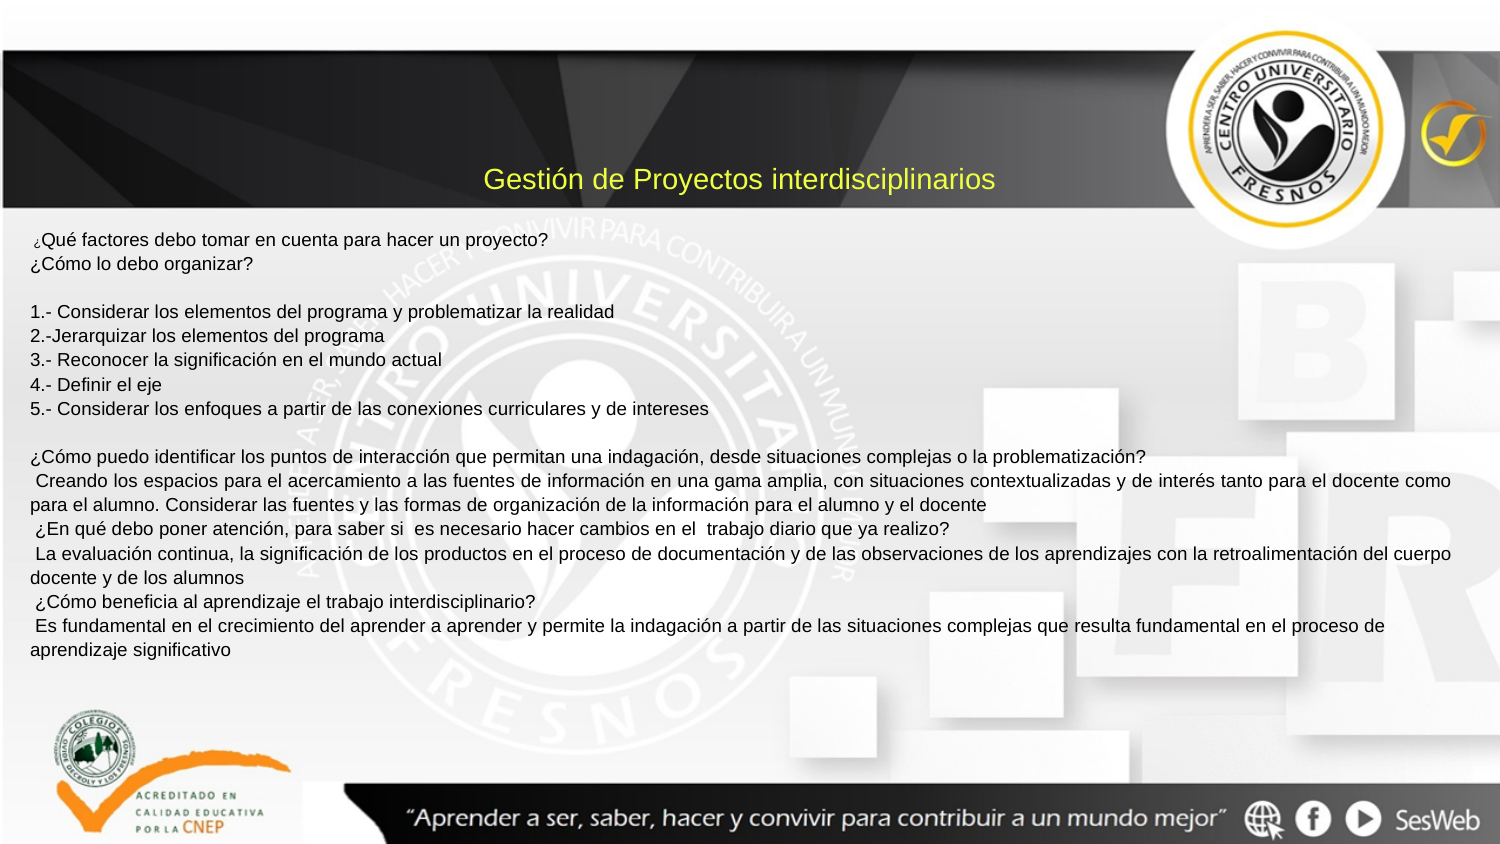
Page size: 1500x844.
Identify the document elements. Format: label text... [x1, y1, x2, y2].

picture [0, 0, 1500, 844]
table_cell ¿Qué factores debo tomar en cuenta para hacer un proyecto? ¿Cómo lo debo organizar? 1.- Considerar los elementos del programa y problematizar la realidad 2.-Jerarquizar los elementos del programa 3.- Reconocer la significación en el mundo actual 4.- Definir el eje 5.- Considerar los enfoques a partir de las conexiones curriculares y de intereses ¿Cómo puedo identificar los puntos de interacción que permitan una indagación, desde situaciones complejas o la problematización? Creando los espacios para el acercamiento a las fuentes de información en una gama amplia, con situaciones contextualizadas y de interés tanto para el docente como para el alumno. Considerar las fuentes y las formas de organización de la información para el alumno y el docente ¿En qué debo poner atención, para saber si es necesario hacer cambios en el trabajo diario que ya realizo? La evaluación continua, la significación de los productos en el proceso de documentación y de las observaciones de los aprendizajes con la retroalimentación del cuerpo docente y de los alumnos ¿Cómo beneficia al aprendizaje el trabajo interdisciplinario? Es fundamental en el crecimiento del aprender a aprender y permite la indagación a partir de las situaciones complejas que resulta fundamental en el proceso de aprendizaje significativo [15, 211, 1465, 844]
table_header Gestión de Proyectos interdisciplinarios [15, 143, 1465, 211]
